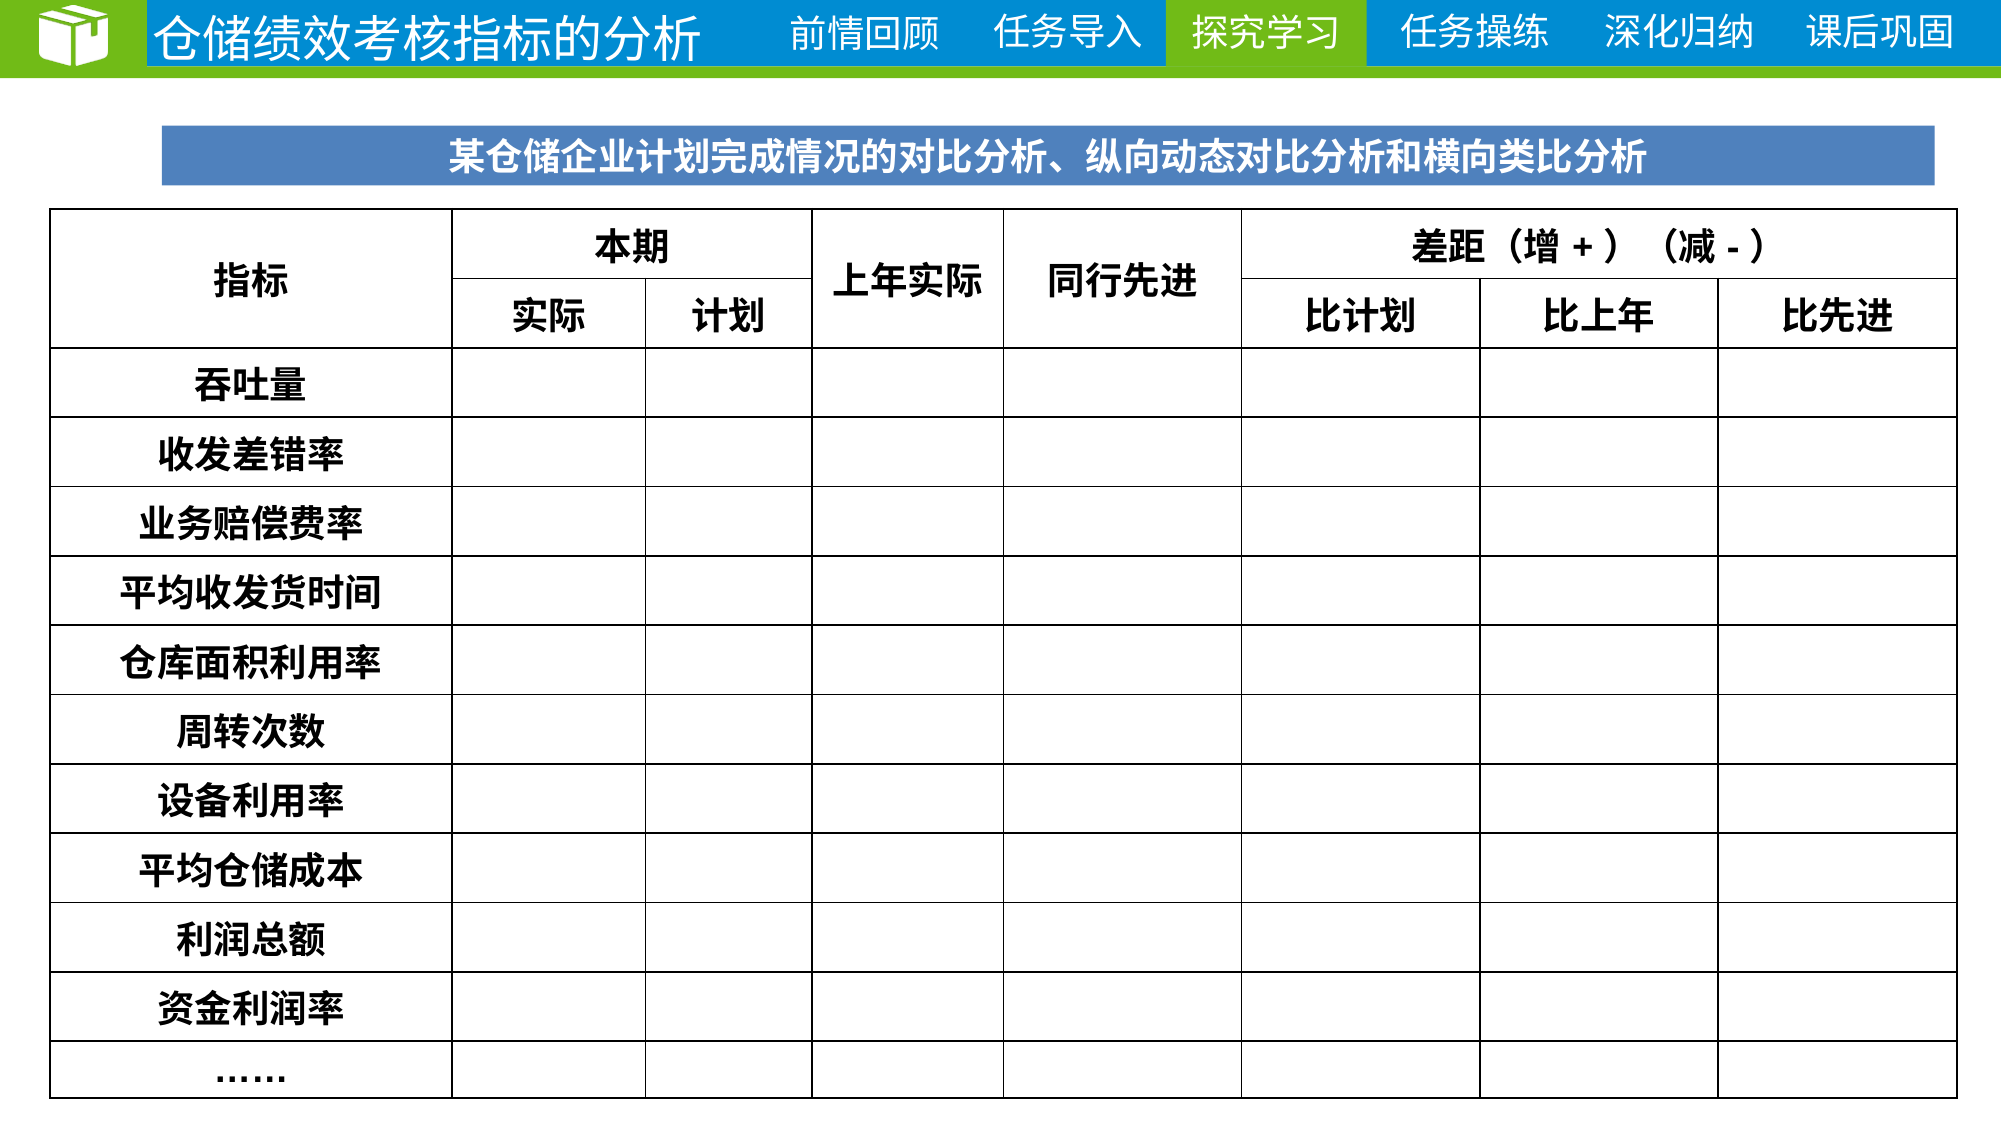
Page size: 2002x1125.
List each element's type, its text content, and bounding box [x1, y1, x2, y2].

table_header 差距（增+）（减-） [1242, 210, 1956, 278]
table_cell [1242, 1042, 1479, 1097]
table_cell [1004, 765, 1241, 832]
table_cell 资金利润率 [51, 973, 451, 1040]
table_cell [646, 903, 811, 971]
table_cell [813, 626, 1003, 694]
table_cell 平均仓储成本 [51, 834, 451, 902]
table_cell [1719, 487, 1956, 555]
table_cell 仓库面积利用率 [51, 626, 451, 694]
table_cell [646, 1042, 811, 1097]
table_cell 周转次数 [51, 695, 451, 763]
table_cell [1004, 626, 1241, 694]
table_cell [1004, 903, 1241, 971]
table_cell [813, 1042, 1003, 1097]
table_cell [1242, 557, 1479, 624]
table_cell [1242, 418, 1479, 486]
table_cell [813, 973, 1003, 1040]
table_cell [646, 557, 811, 624]
table_cell [453, 487, 645, 555]
table_cell [1481, 695, 1717, 763]
table_cell [813, 557, 1003, 624]
table_cell [453, 695, 645, 763]
table_cell [1481, 903, 1717, 971]
table_cell 比计划 [1242, 279, 1479, 347]
table_cell [453, 349, 645, 416]
table_cell [1004, 1042, 1241, 1097]
table_cell 比上年 [1481, 279, 1717, 347]
table_cell [1004, 973, 1241, 1040]
text_box 仓储绩效考核指标的分析 [138, 0, 977, 75]
table_cell [646, 695, 811, 763]
table_cell 吞吐量 [51, 349, 451, 416]
text_box 某仓储企业计划完成情况的对比分析、纵向动态对比分析和横向类比分析 [161, 125, 1935, 186]
table_cell [1719, 695, 1956, 763]
table_cell [1481, 834, 1717, 902]
table_cell 平均收发货时间 [51, 557, 451, 624]
table_header 上年实际 [813, 210, 1003, 347]
table_cell [1719, 1042, 1956, 1097]
table_cell [1242, 834, 1479, 902]
table_cell [1719, 418, 1956, 486]
table_cell [1481, 1042, 1717, 1097]
table_cell [646, 349, 811, 416]
table_cell [1719, 903, 1956, 971]
table_cell [813, 834, 1003, 902]
table_cell 利润总额 [51, 903, 451, 971]
table_cell [1004, 557, 1241, 624]
table_cell [1004, 487, 1241, 555]
table_cell 业务赔偿费率 [51, 487, 451, 555]
table_cell [1481, 557, 1717, 624]
table_cell [1242, 765, 1479, 832]
table_cell [1242, 349, 1479, 416]
table_cell [1004, 834, 1241, 902]
table_cell [453, 1042, 645, 1097]
table_cell [453, 834, 645, 902]
table_cell [646, 626, 811, 694]
table_cell [646, 973, 811, 1040]
table_cell [1719, 765, 1956, 832]
table_cell [813, 349, 1003, 416]
table_cell [1004, 349, 1241, 416]
table_cell 实际 [453, 279, 645, 347]
table_cell [1719, 626, 1956, 694]
table_cell [1481, 487, 1717, 555]
table_cell [1242, 973, 1479, 1040]
table_cell [1242, 487, 1479, 555]
table_cell [1481, 626, 1717, 694]
table_cell [1719, 973, 1956, 1040]
table_cell 设备利用率 [51, 765, 451, 832]
table_cell [1242, 903, 1479, 971]
table_cell …… [51, 1042, 451, 1097]
table_cell [646, 834, 811, 902]
table_cell [1719, 834, 1956, 902]
table_cell [1719, 557, 1956, 624]
table_cell [453, 557, 645, 624]
table_cell [1004, 418, 1241, 486]
table_cell [813, 487, 1003, 555]
table_cell [1242, 626, 1479, 694]
table_cell [646, 418, 811, 486]
table_cell [1004, 695, 1241, 763]
table_cell [1481, 765, 1717, 832]
table_cell [453, 626, 645, 694]
table_cell [453, 903, 645, 971]
table_cell [453, 973, 645, 1040]
table_header 本期 [453, 210, 811, 278]
table_cell [1481, 973, 1717, 1040]
text_box 探究学习 [1164, 0, 1369, 69]
table_cell [1481, 418, 1717, 486]
table_cell 收发差错率 [51, 418, 451, 486]
table_cell [1481, 349, 1717, 416]
table_cell [453, 765, 645, 832]
table_cell [453, 418, 645, 486]
table_cell [1242, 695, 1479, 763]
table_cell [1719, 349, 1956, 416]
table_cell [813, 695, 1003, 763]
picture [39, 5, 108, 66]
table_cell [813, 765, 1003, 832]
table_cell [813, 903, 1003, 971]
table_cell [646, 487, 811, 555]
table_header 指标 [51, 210, 451, 347]
table_header 同行先进 [1004, 210, 1241, 347]
table_cell 计划 [646, 279, 811, 347]
table_cell [646, 765, 811, 832]
table_cell [813, 418, 1003, 486]
table_cell 比先进 [1719, 279, 1956, 347]
